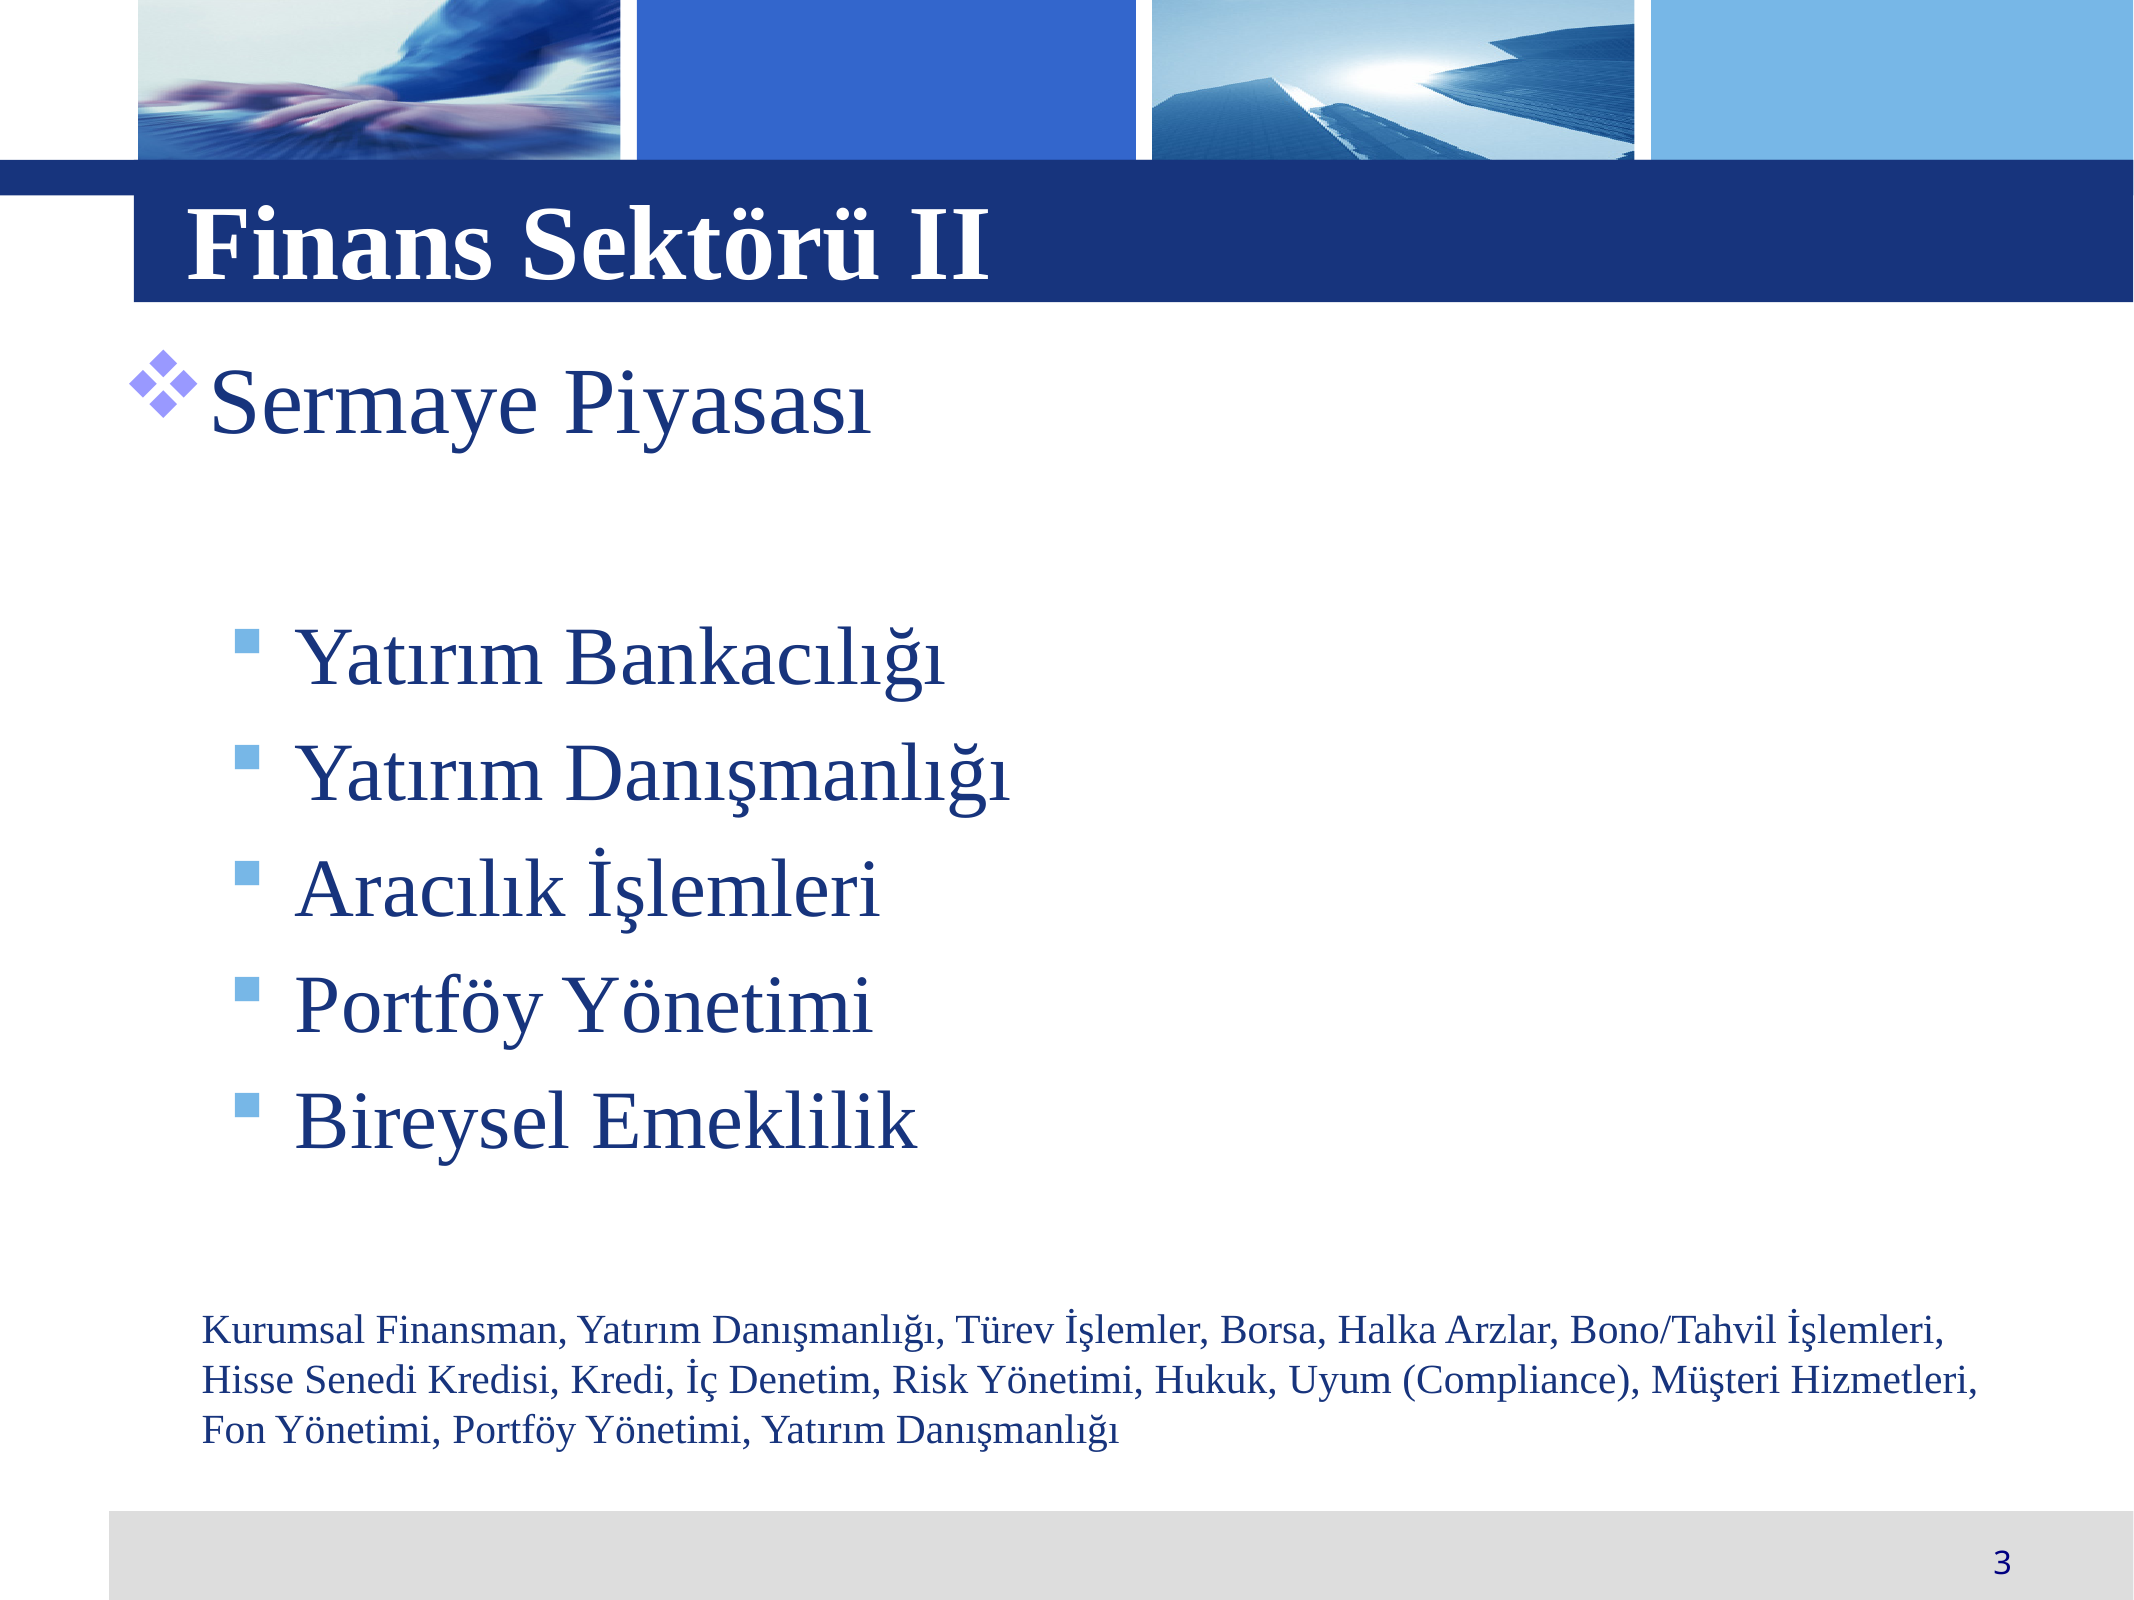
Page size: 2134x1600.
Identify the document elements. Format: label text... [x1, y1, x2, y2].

list Sermaye Piyasası Yatırım Bankacılığı Yatırım Danışmanlığı Aracılık İşlemleri Portföy Yönetimi Bireysel Emeklilik Kurumsal Finansman, Yatırım Danışmanlığı, Türev İşlemler, Borsa, Halka Arzlar, Bono/Tahvil İşlemleri, Hisse Senedi Kredisi, Kredi, İç Denetim, Risk Yönetimi, Hukuk, Uyum (Compliance), Müşteri Hizmetleri, Fon Yönetimi, Portföy Yönetimi, Yatırım Danışmanlığı [106, 330, 2027, 1470]
title Finans Sektörü II [170, 170, 1992, 303]
picture [1152, 0, 1635, 159]
picture [138, 0, 621, 159]
text_box 3 [1528, 1521, 2027, 1600]
